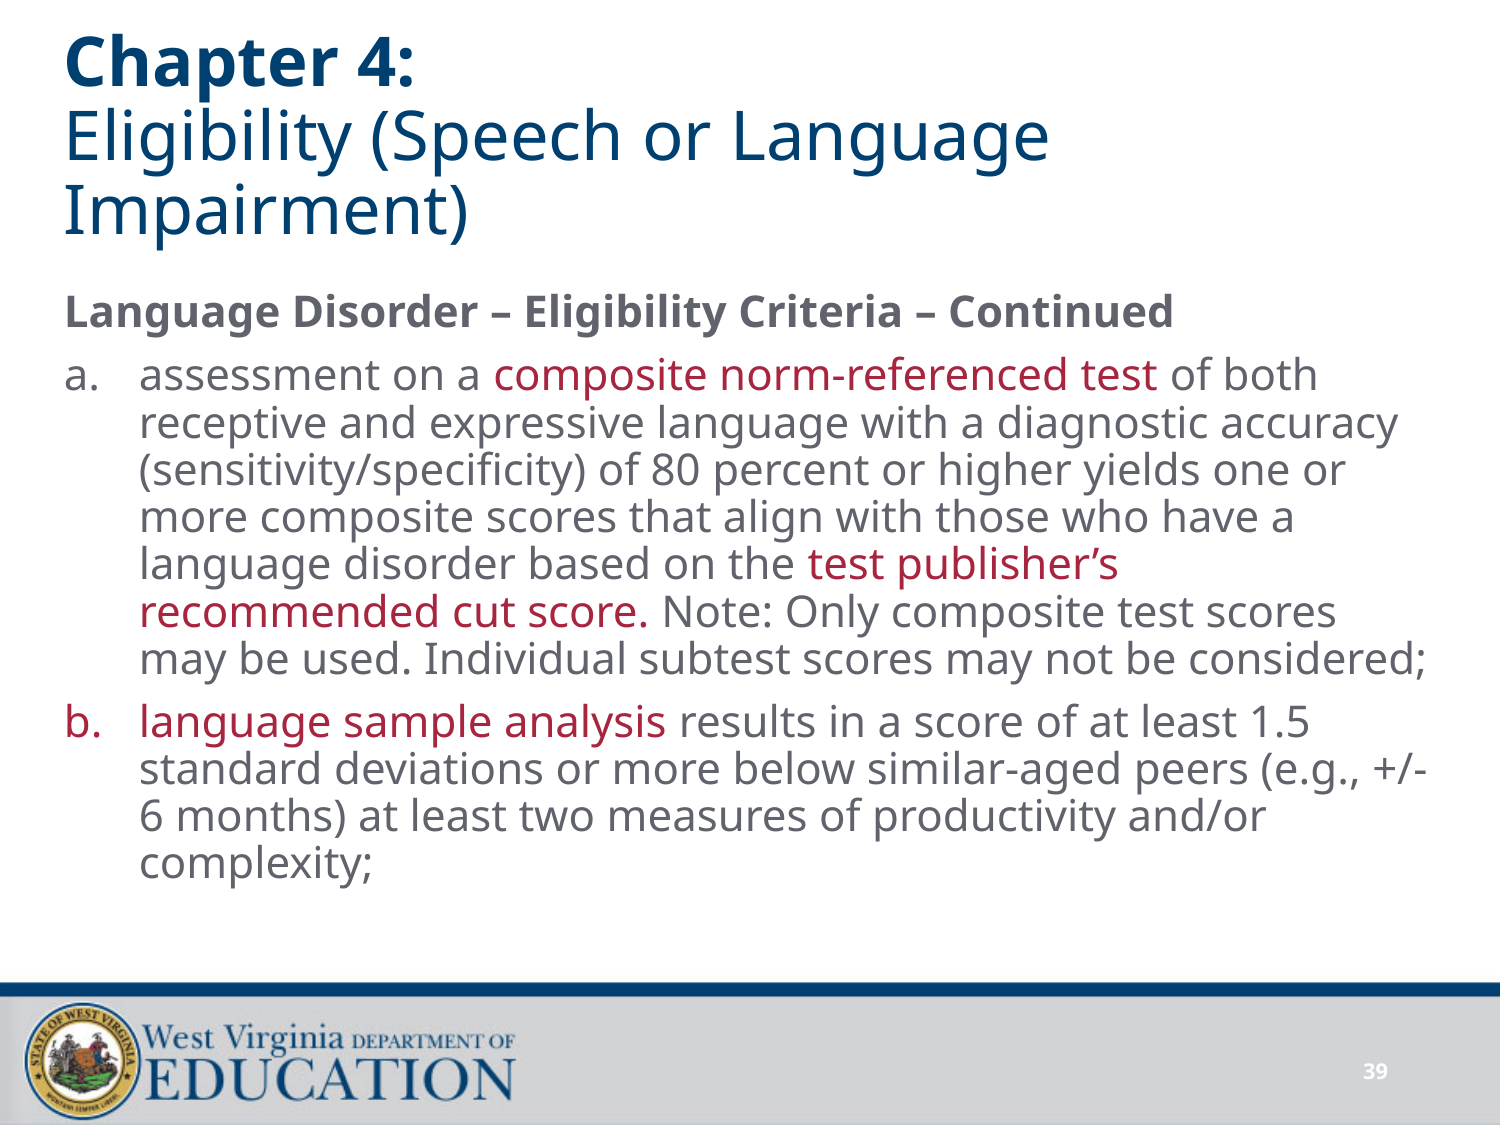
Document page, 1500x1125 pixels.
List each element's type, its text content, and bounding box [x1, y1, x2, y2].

slide_number 39 [1303, 1042, 1448, 1103]
picture [0, 0, 1500, 1125]
list Language Disorder – Eligibility Criteria – Continued assessment on a composite norm-referenced test of both receptive and expressive language with a diagnostic accuracy (sensitivity/specificity) of 80 percent or higher yields one or more composite scores that align with those who have a language disorder based on the test publisher’s recommended cut score. Note: Only composite test scores may be used. Individual subtest scores may not be considered; language sample analysis results in a score of at least 1.5 standard deviations or more below similar-aged peers (e.g., +/- 6 months) at least two measures of productivity and/or complexity; [49, 282, 1448, 964]
title Chapter 4: Eligibility (Speech or Language Impairment) [49, 23, 1448, 254]
